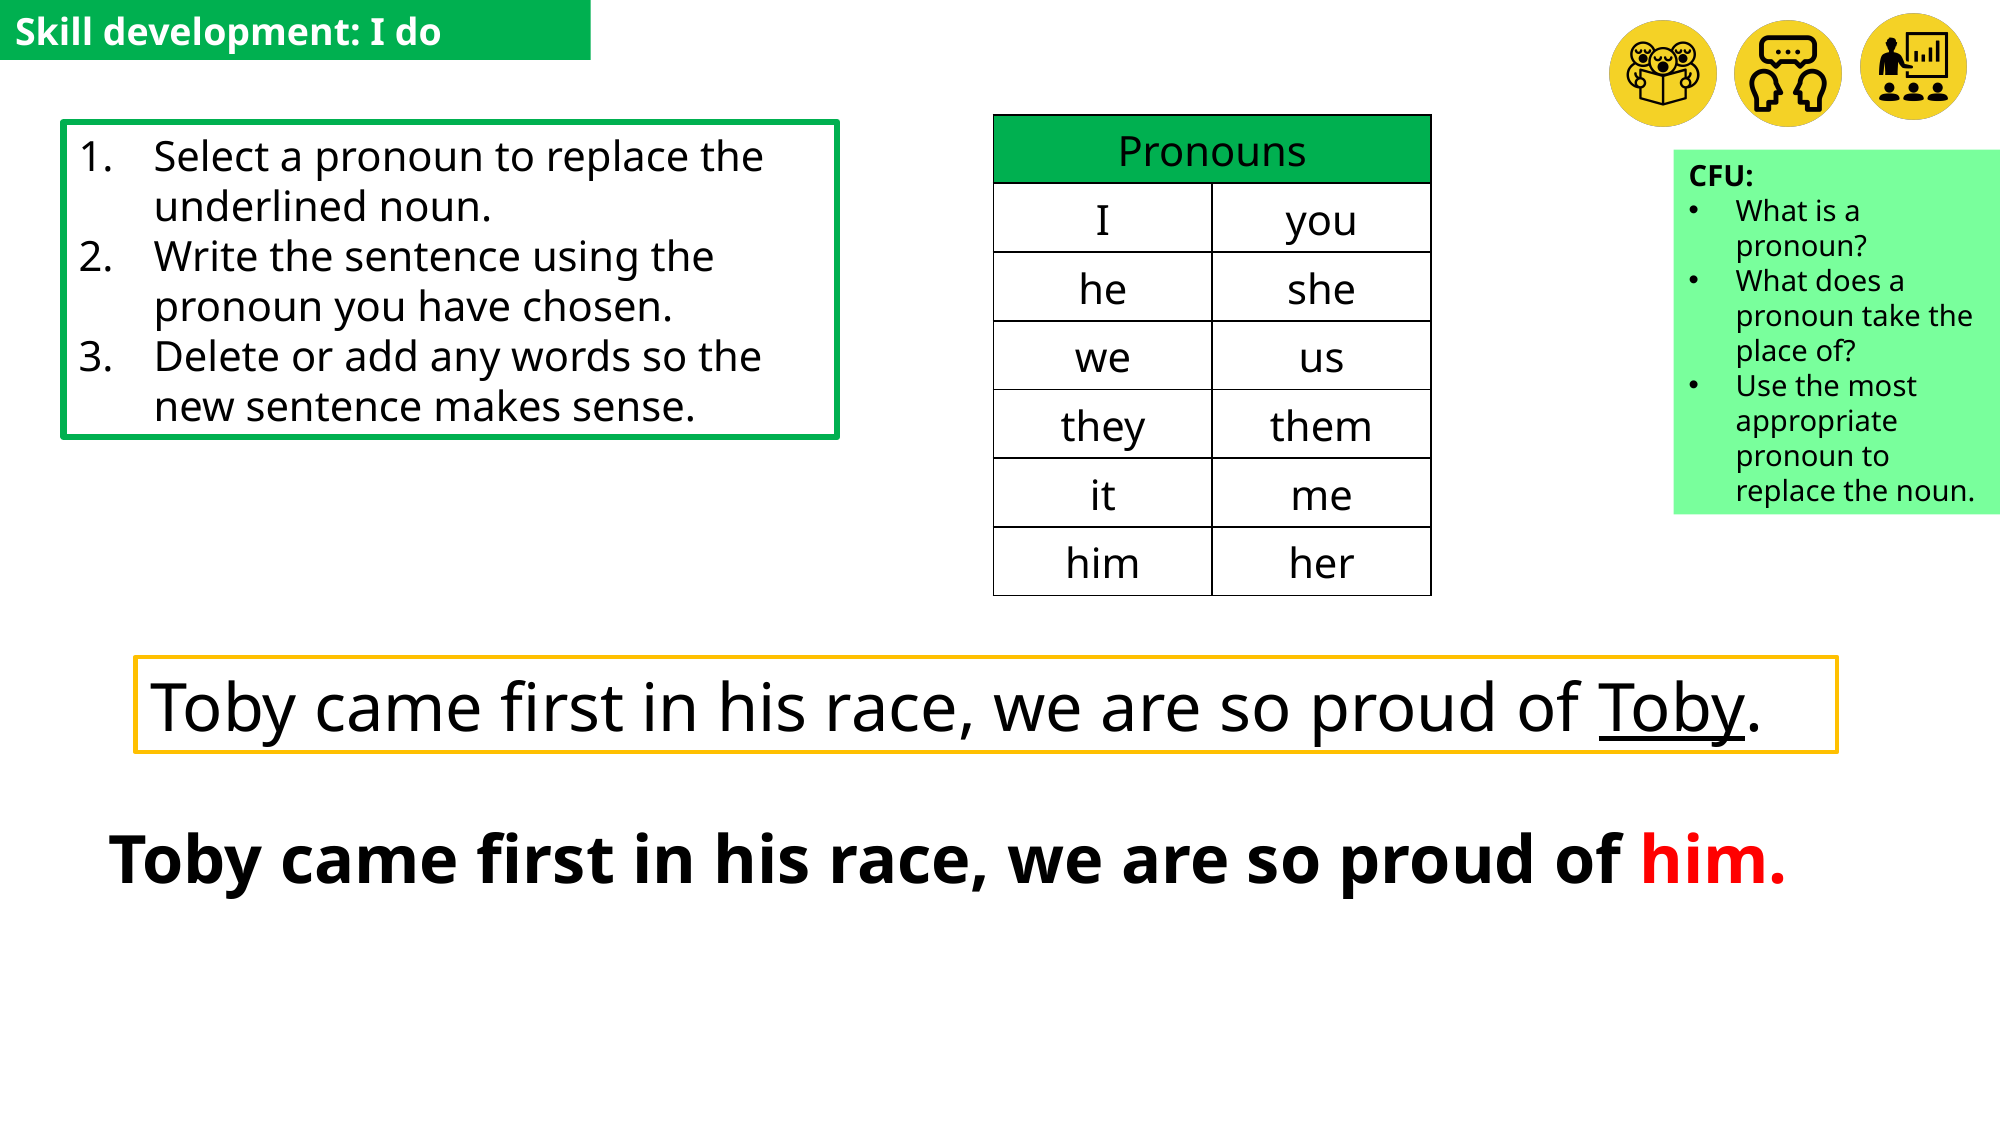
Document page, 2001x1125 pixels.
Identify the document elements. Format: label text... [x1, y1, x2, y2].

picture [1607, 17, 1719, 129]
text_box Toby came first in his race, we are so proud of Toby. [135, 657, 1837, 752]
table_cell he [994, 253, 1211, 320]
table_cell we [994, 322, 1211, 389]
table_cell them [1213, 390, 1430, 457]
table_cell me [1213, 459, 1430, 526]
text_box Skill development: I do [0, 0, 591, 60]
table_cell I [994, 184, 1211, 251]
text_box CFU: What is a pronoun? What does a pronoun take the place of? Use the most appropriate pronoun to replace the noun. [1673, 149, 2000, 515]
table_header Pronouns [994, 116, 1430, 182]
text_box Toby came first in his race, we are so proud of him. [83, 809, 1814, 905]
picture [1857, 11, 1969, 123]
picture [1732, 17, 1844, 129]
table_cell us [1213, 322, 1430, 389]
table_cell it [994, 459, 1211, 526]
table_cell they [994, 390, 1211, 457]
text_box Select a pronoun to replace the underlined noun. Write the sentence using the pronoun you have chosen. Delete or add any words so the new sentence makes sense. [63, 121, 838, 437]
table_cell her [1213, 528, 1430, 595]
table_cell him [994, 528, 1211, 595]
table_cell she [1213, 253, 1430, 320]
table_cell you [1213, 184, 1430, 251]
